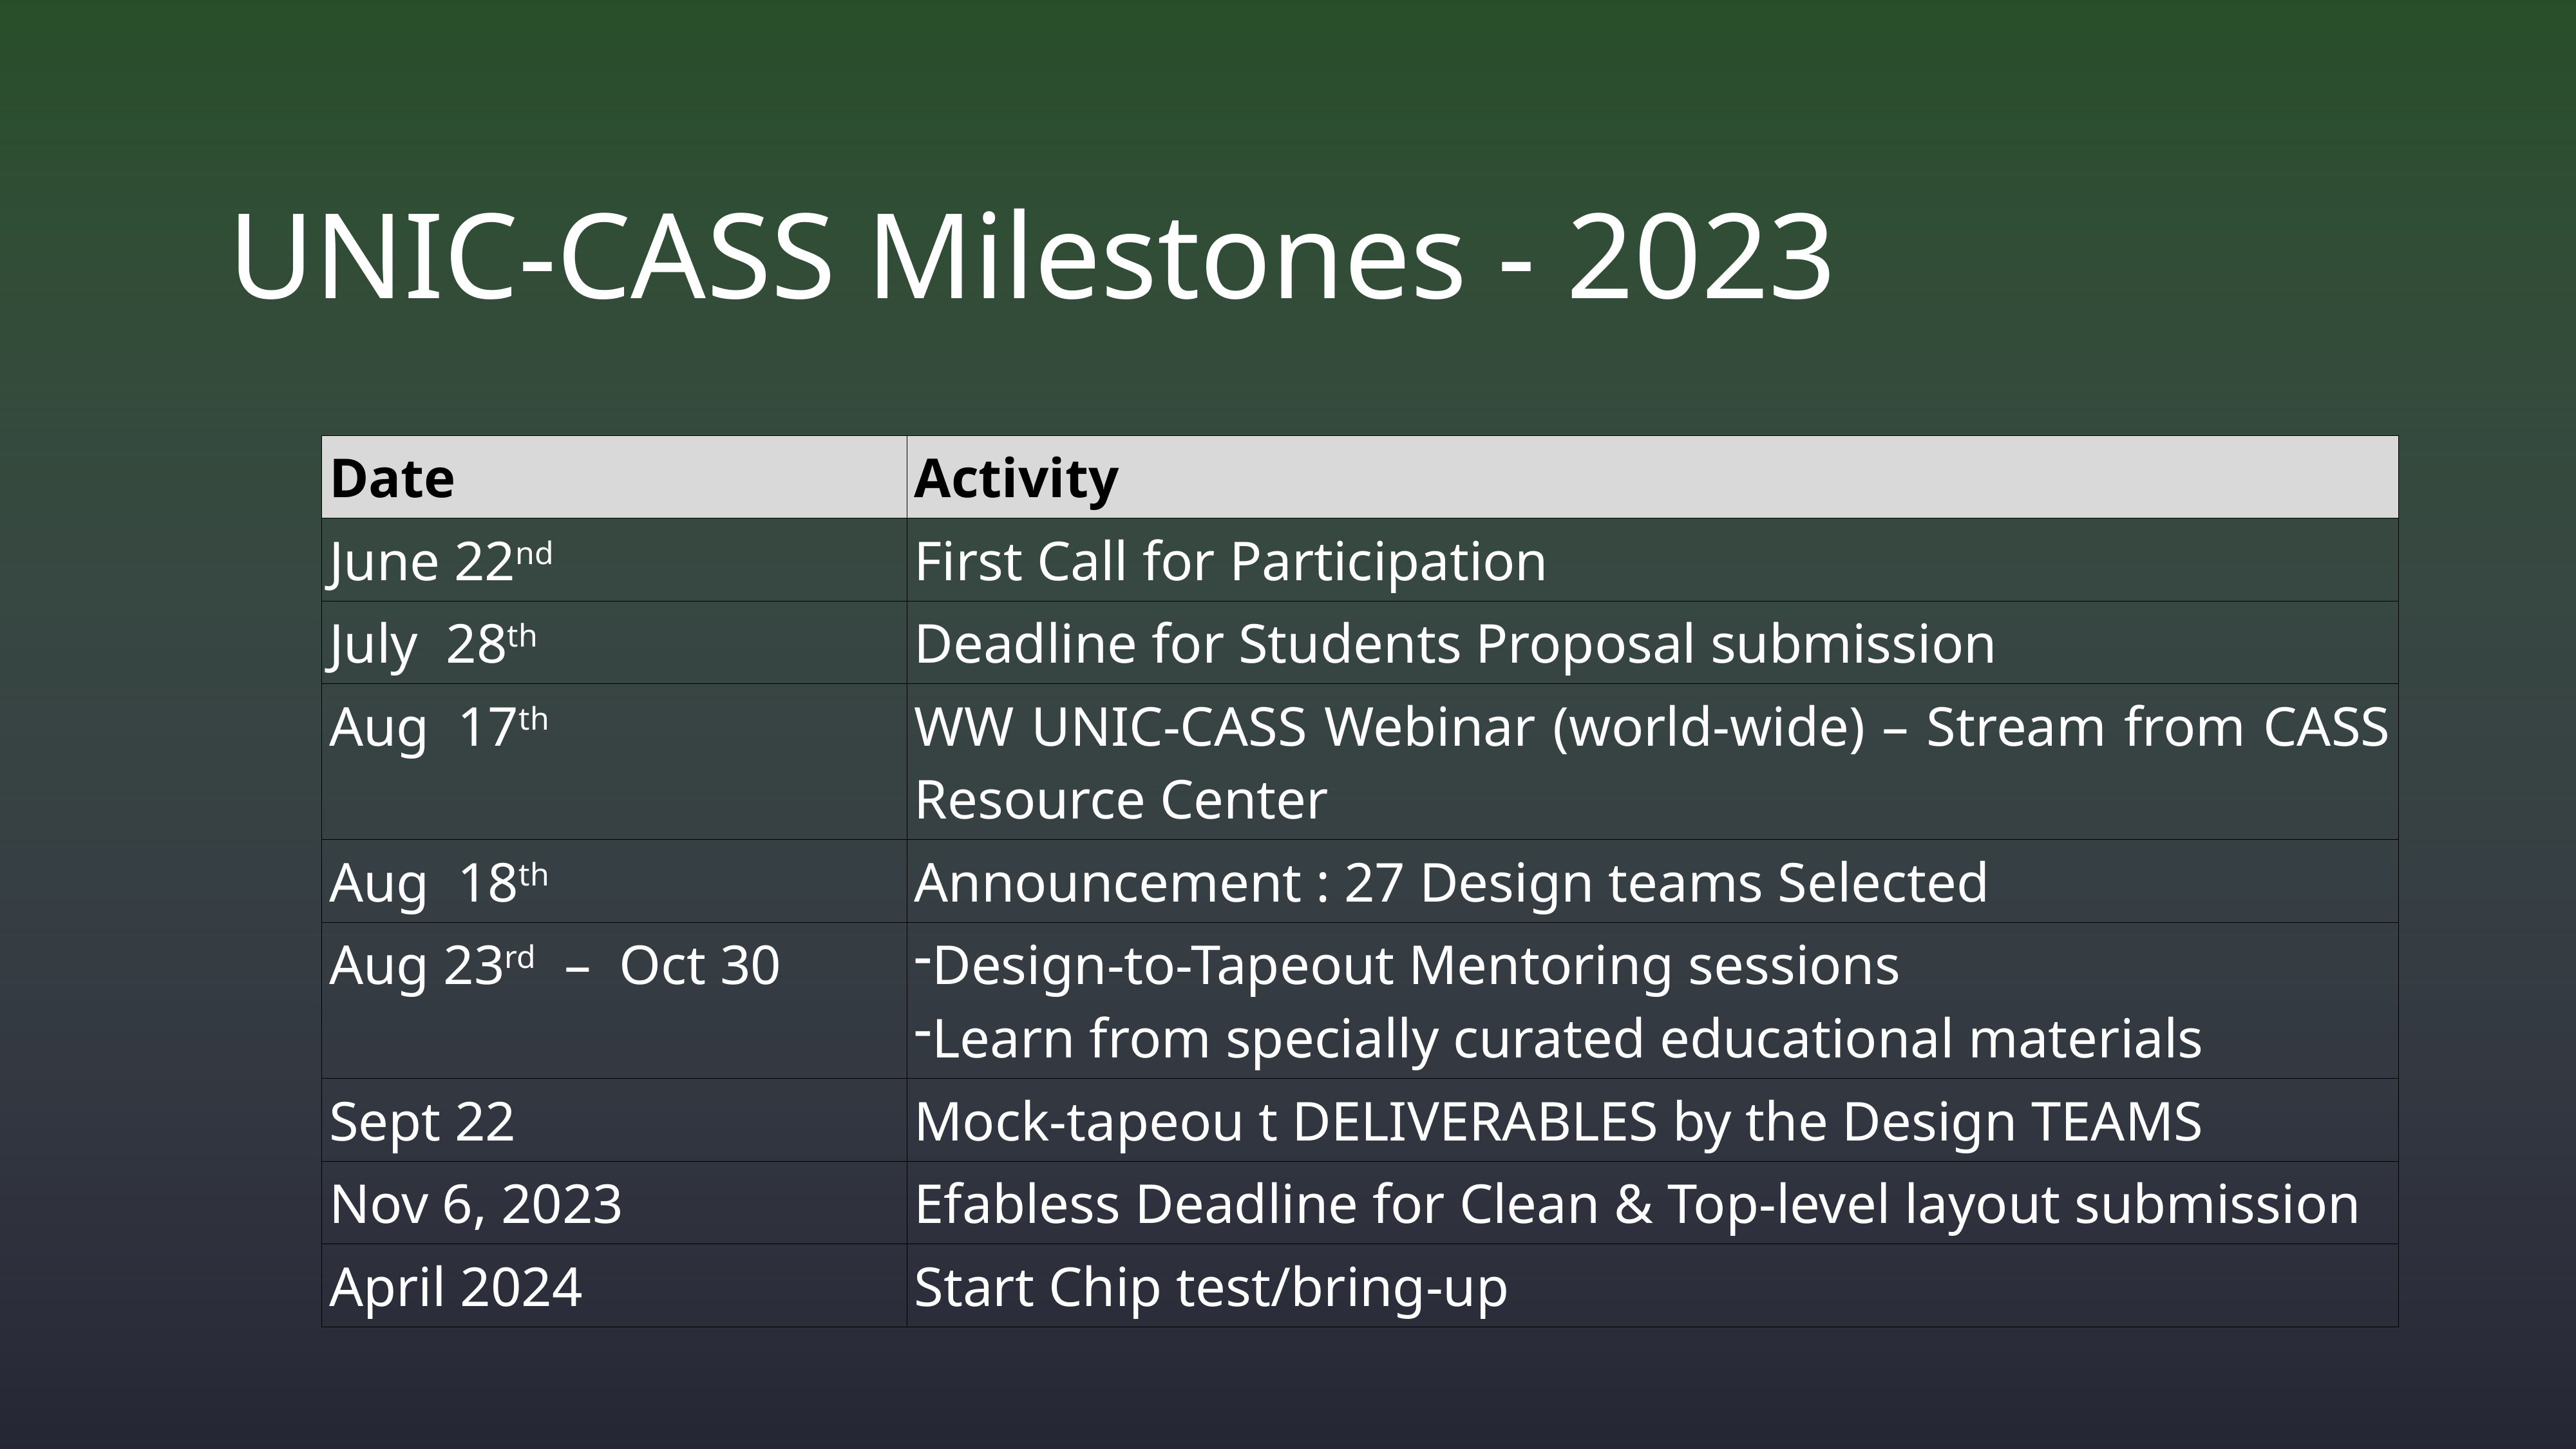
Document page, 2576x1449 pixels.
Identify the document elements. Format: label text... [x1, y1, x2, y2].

table_cell Start Chip test/bring-up [907, 1244, 2398, 1327]
title UNIC-CASS Milestones - 2023 [223, 176, 2285, 407]
table_cell Aug 17th [322, 684, 907, 839]
table_cell Aug 18th [322, 840, 907, 922]
table_cell Nov 6, 2023 [322, 1162, 907, 1244]
table_cell Aug 23rd – Oct 30 [322, 923, 907, 1078]
table_cell Mock-tapeou t DELIVERABLES by the Design TEAMS [907, 1079, 2398, 1161]
table_cell Efabless Deadline for Clean & Top-level layout submission [907, 1162, 2398, 1244]
table_header Date [322, 436, 907, 518]
text_box [0, 0, 2576, 1449]
table_cell Deadline for Students Proposal submission [907, 601, 2398, 683]
table_cell First Call for Participation [907, 518, 2398, 601]
table_header Activity [907, 436, 2398, 518]
table_cell April 2024 [322, 1244, 907, 1327]
table_cell July 28th [322, 601, 907, 683]
table_cell Sept 22 [322, 1079, 907, 1161]
table_cell June 22nd [322, 518, 907, 601]
table_cell WW UNIC-CASS Webinar (world-wide) – Stream from CASS Resource Center [907, 684, 2398, 839]
table_cell Design-to-Tapeout Mentoring sessions Learn from specially curated educational materials [907, 923, 2398, 1078]
table_cell Announcement : 27 Design teams Selected [907, 840, 2398, 922]
